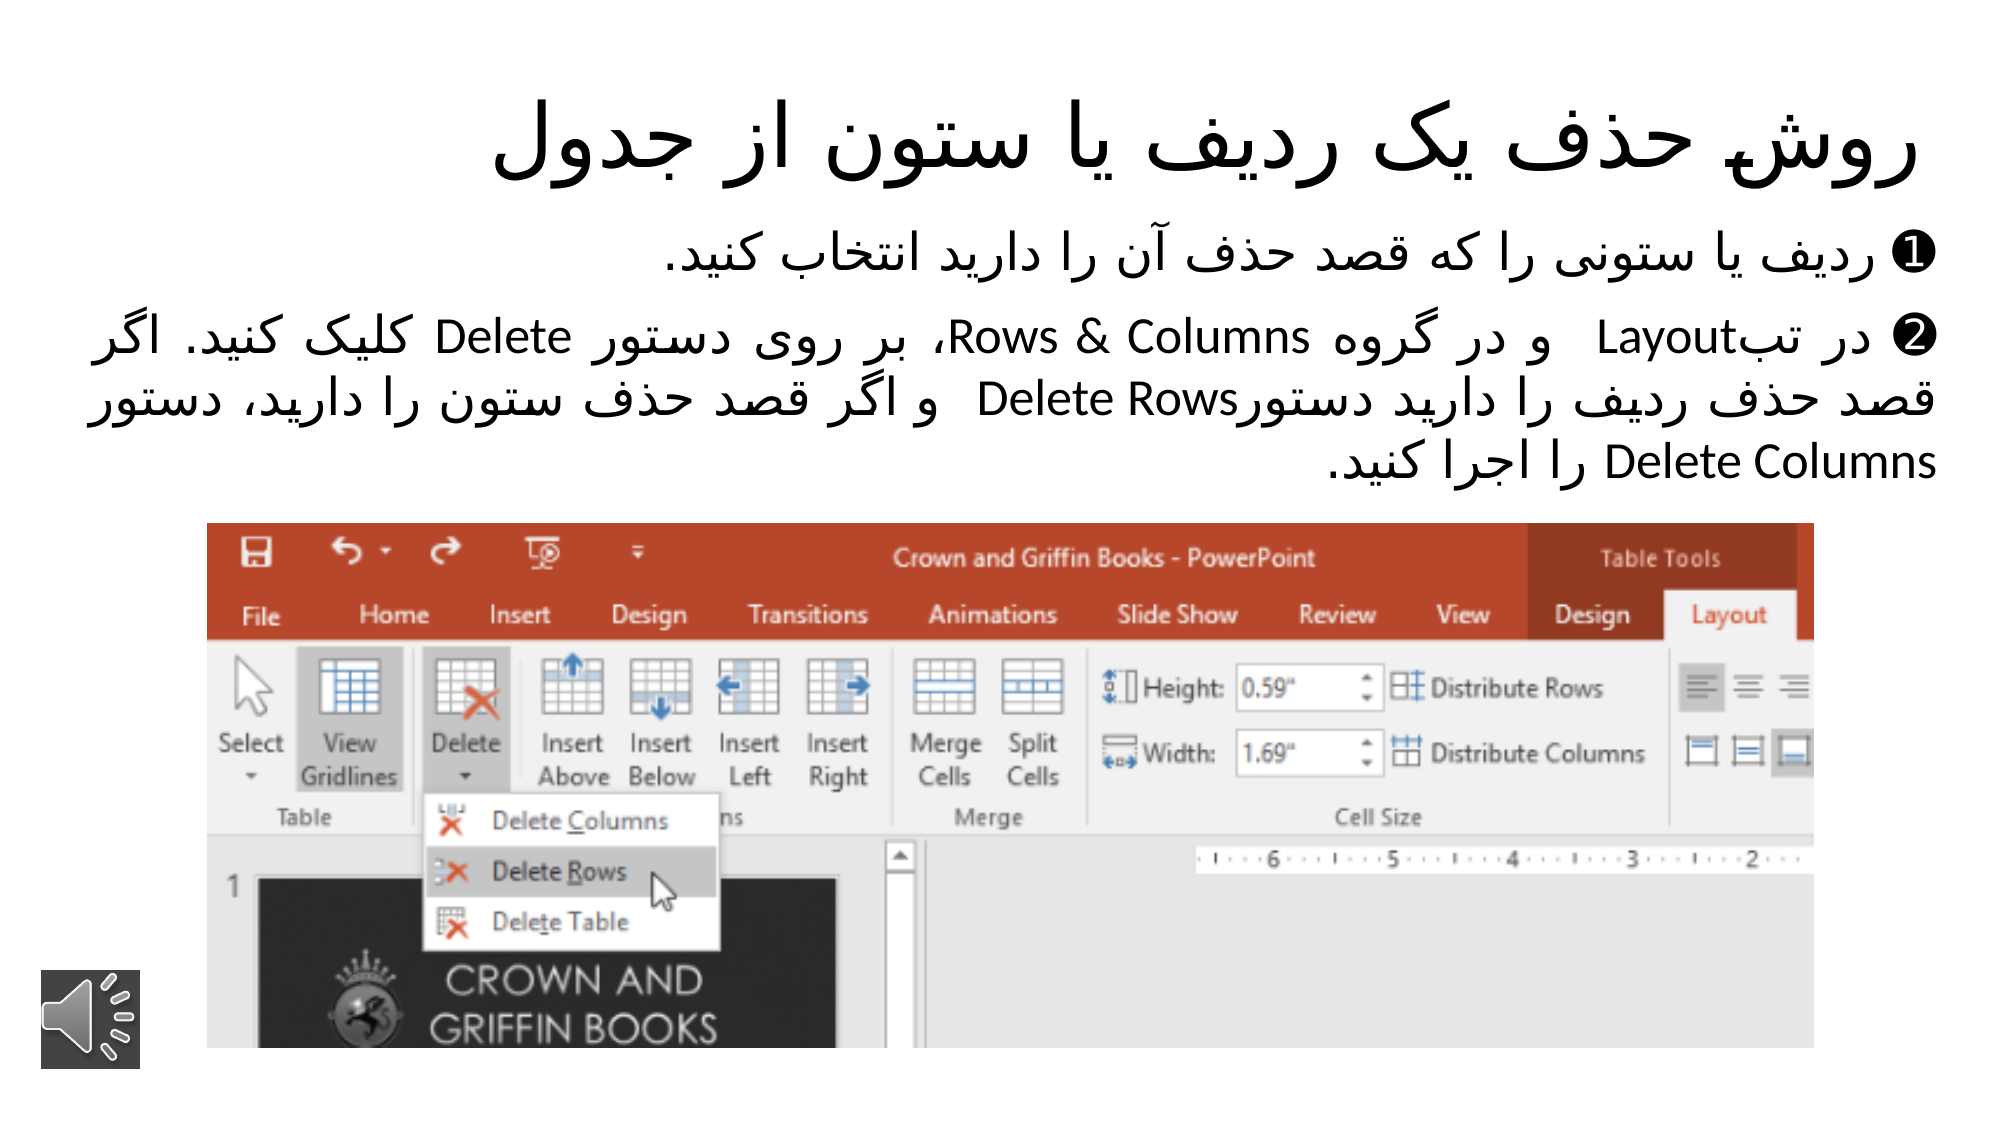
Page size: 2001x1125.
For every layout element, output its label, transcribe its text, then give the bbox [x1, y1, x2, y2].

picture [40, 969, 141, 1070]
title روش حذف یک ردیف یا ستون از جدول [465, 57, 1937, 195]
subtitle ➊ ردیف یا ستونی را که قصد حذف آن را دارید انتخاب کنید. ➋ در تبLayout و در گروه Rows & Columns، بر روی دستور Delete کلیک کنید. اگر قصد حذف ردیف را دارید دستورDelete Rows و اگر قصد حذف ستون را دارید، دستور Delete Columns را اجرا کنید. [73, 210, 1953, 571]
picture [207, 523, 1815, 1048]
